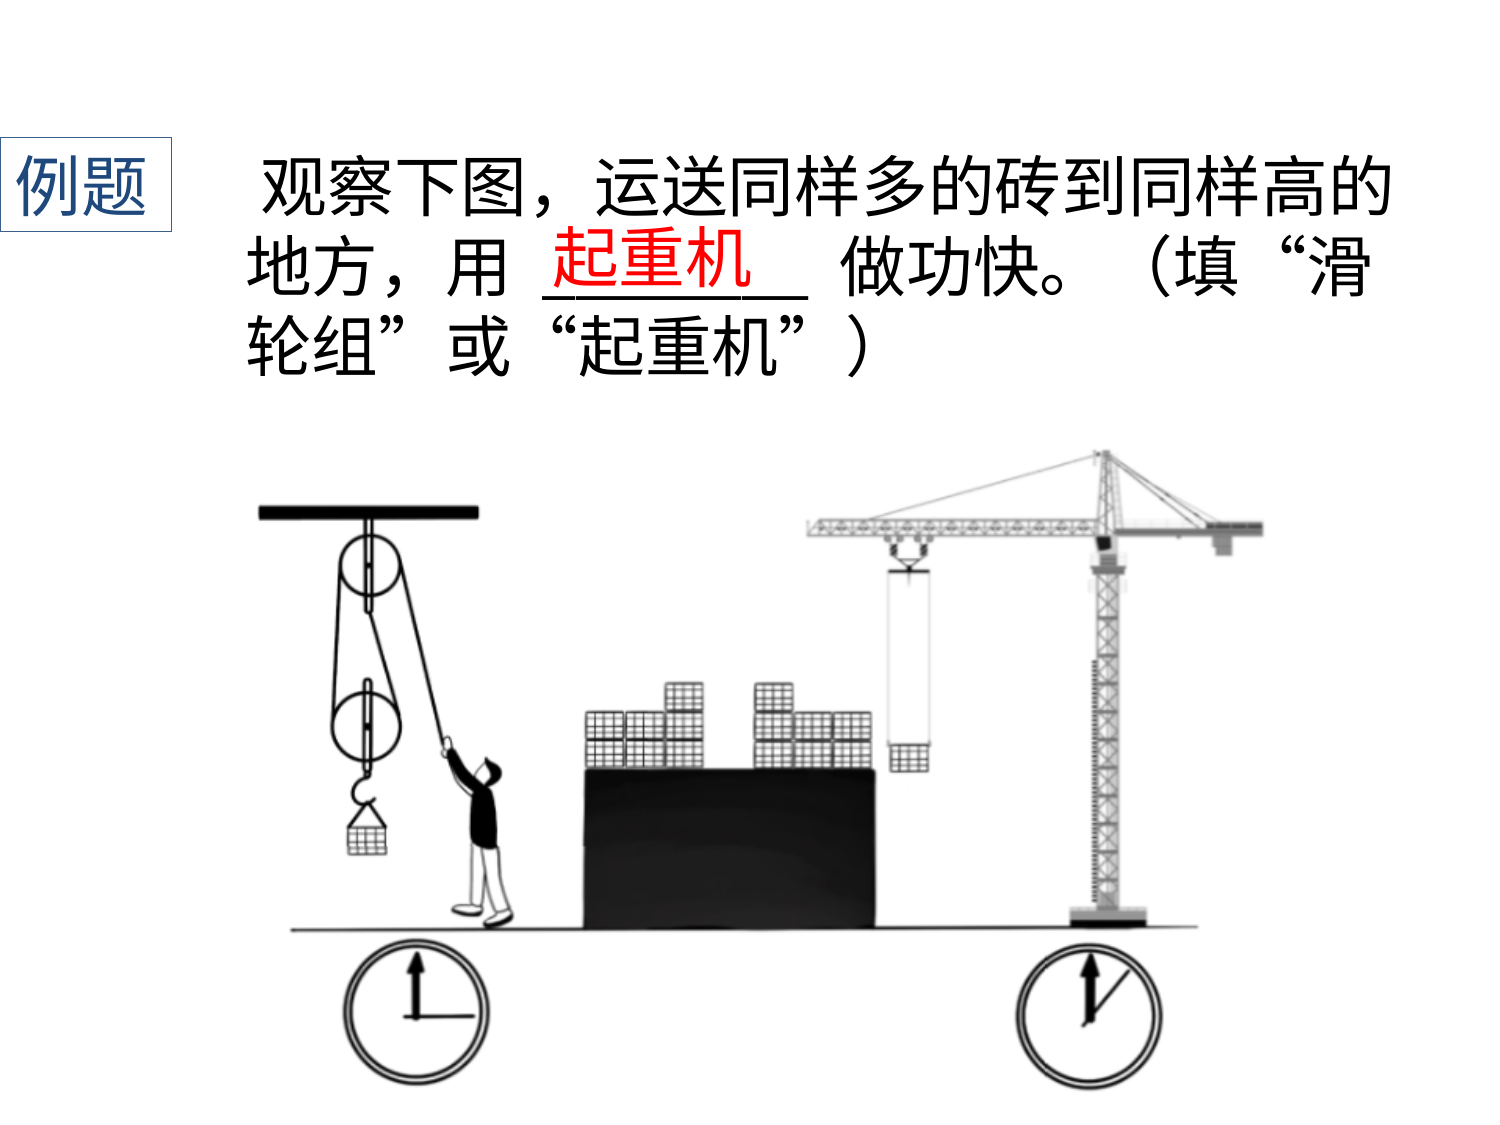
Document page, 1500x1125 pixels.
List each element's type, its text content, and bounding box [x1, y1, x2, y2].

text_box 起重机 [537, 208, 798, 303]
text_box 例题 [0, 137, 172, 232]
text_box ﻿观察下图，运送同样多的砖到同样高的地方，用 ________ 做功快。（填“滑轮组”或“起重机”） [230, 137, 1435, 392]
picture [194, 413, 1308, 1125]
